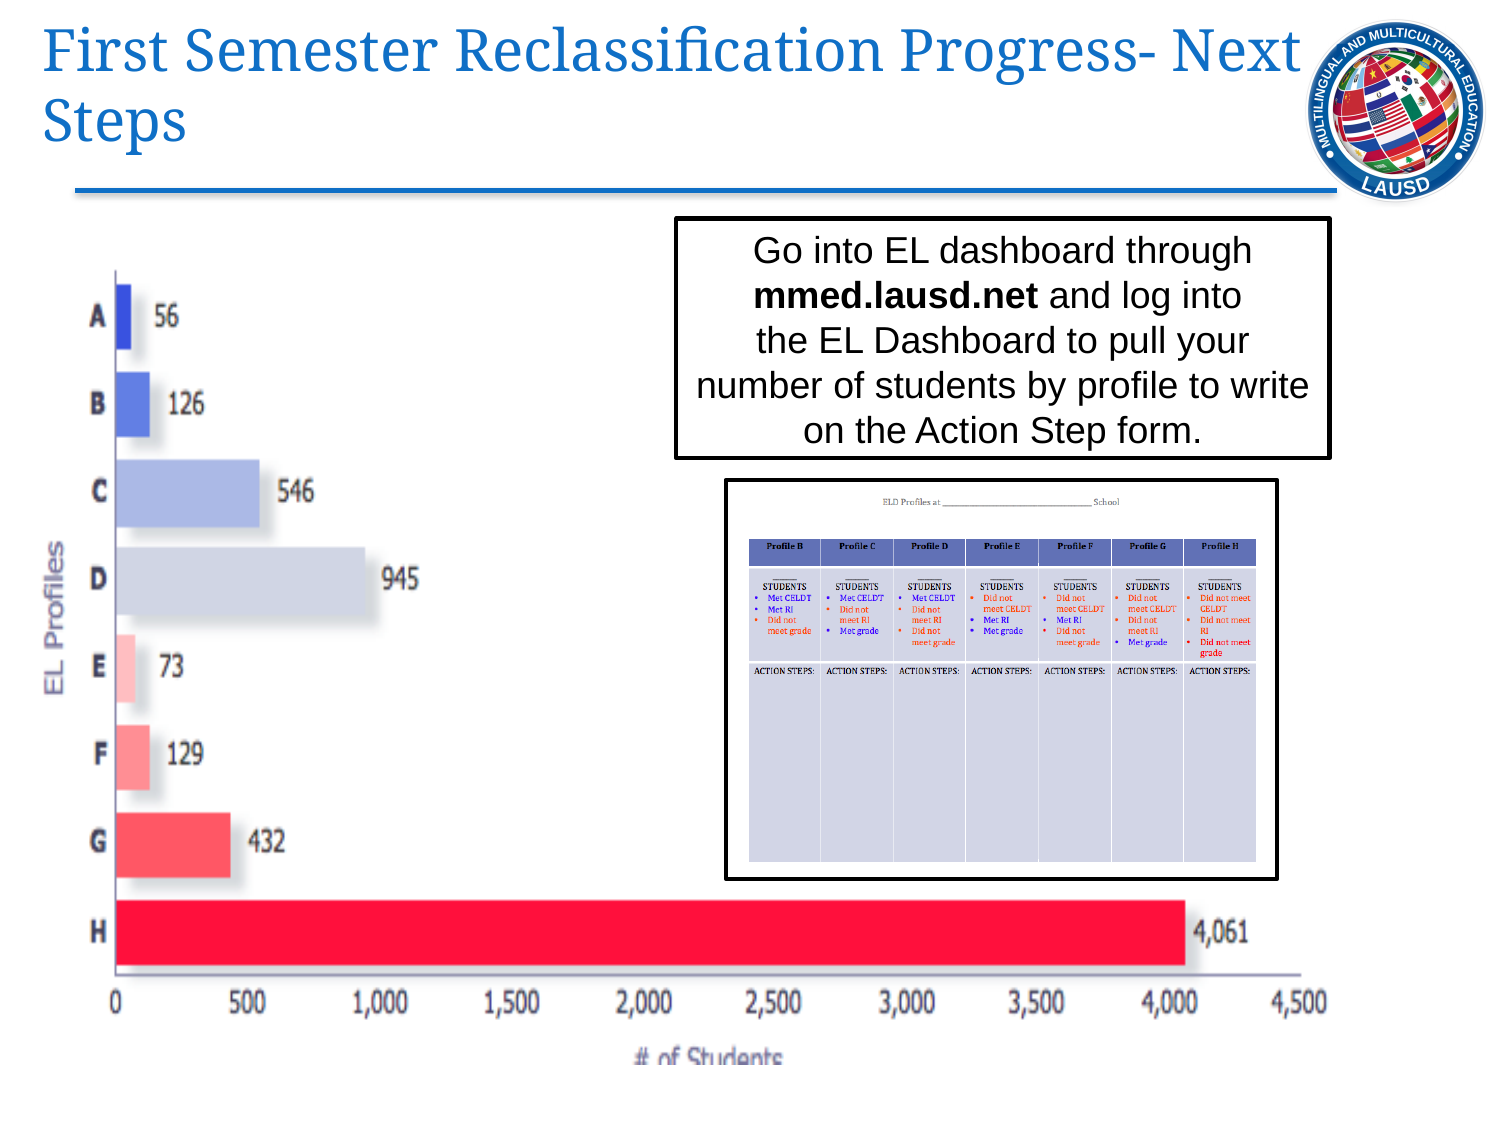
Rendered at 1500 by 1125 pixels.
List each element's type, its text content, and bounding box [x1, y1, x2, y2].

picture [1295, 10, 1496, 212]
text_box Go into EL dashboard through mmed.lausd.net and log into the EL Dashboard to pull your number of students by profile to write on the Action Step form. [674, 216, 1332, 241]
title First Semester Reclassification Progress- Next Steps [26, 48, 1336, 169]
picture [26, 242, 1397, 1065]
